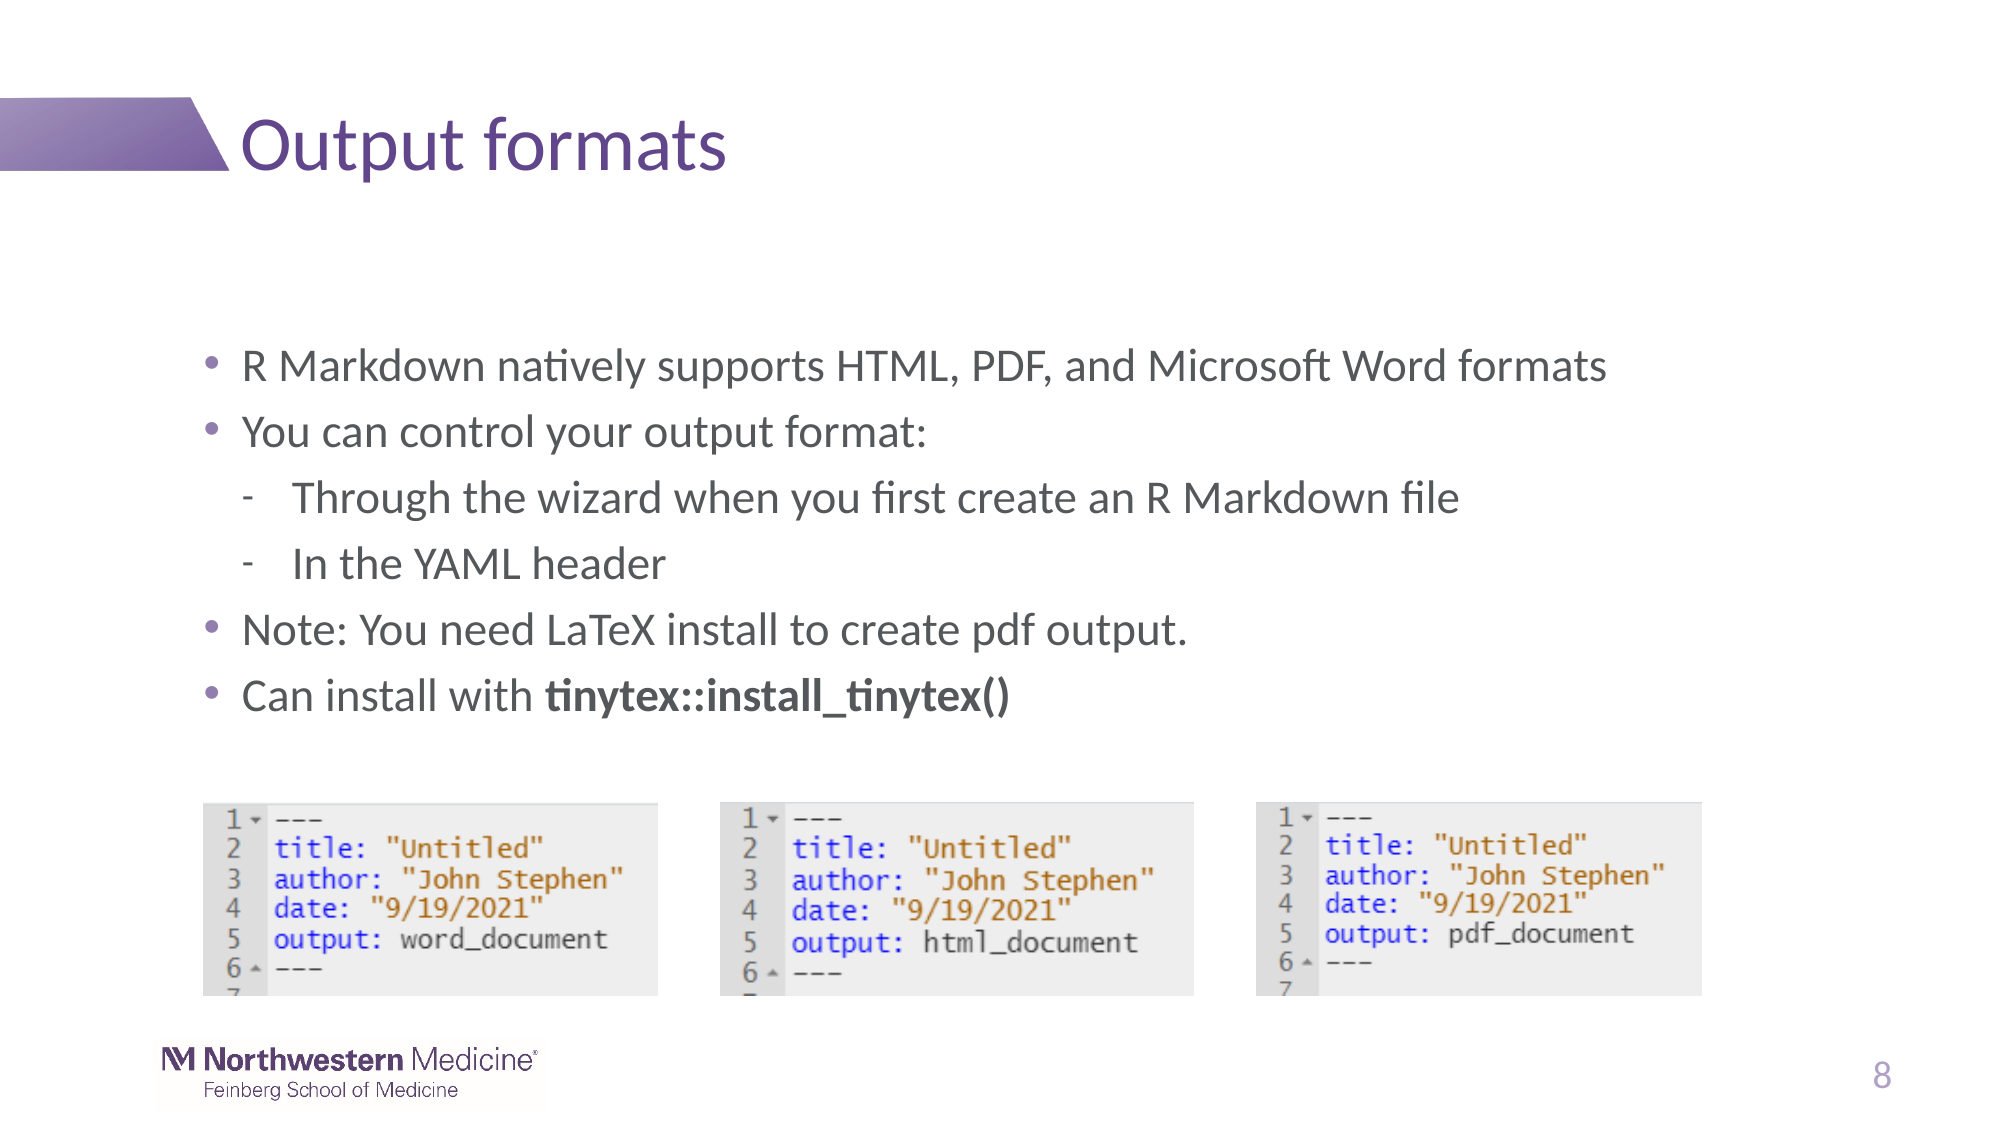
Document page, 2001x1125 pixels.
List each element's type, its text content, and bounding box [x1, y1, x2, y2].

slide_number 8 [1816, 1045, 1893, 1097]
picture [154, 1038, 546, 1113]
title Output formats [240, 27, 1811, 195]
picture [1256, 802, 1702, 996]
picture [203, 802, 659, 996]
list R Markdown natively supports HTML, PDF, and Microsoft Word formats You can control your output format: Through the wizard when you first create an R Markdown file In the YAML header Note: You need LaTeX install to create pdf output. Can install with tinytex::install_tinytex() [203, 333, 1811, 985]
picture [720, 802, 1195, 996]
